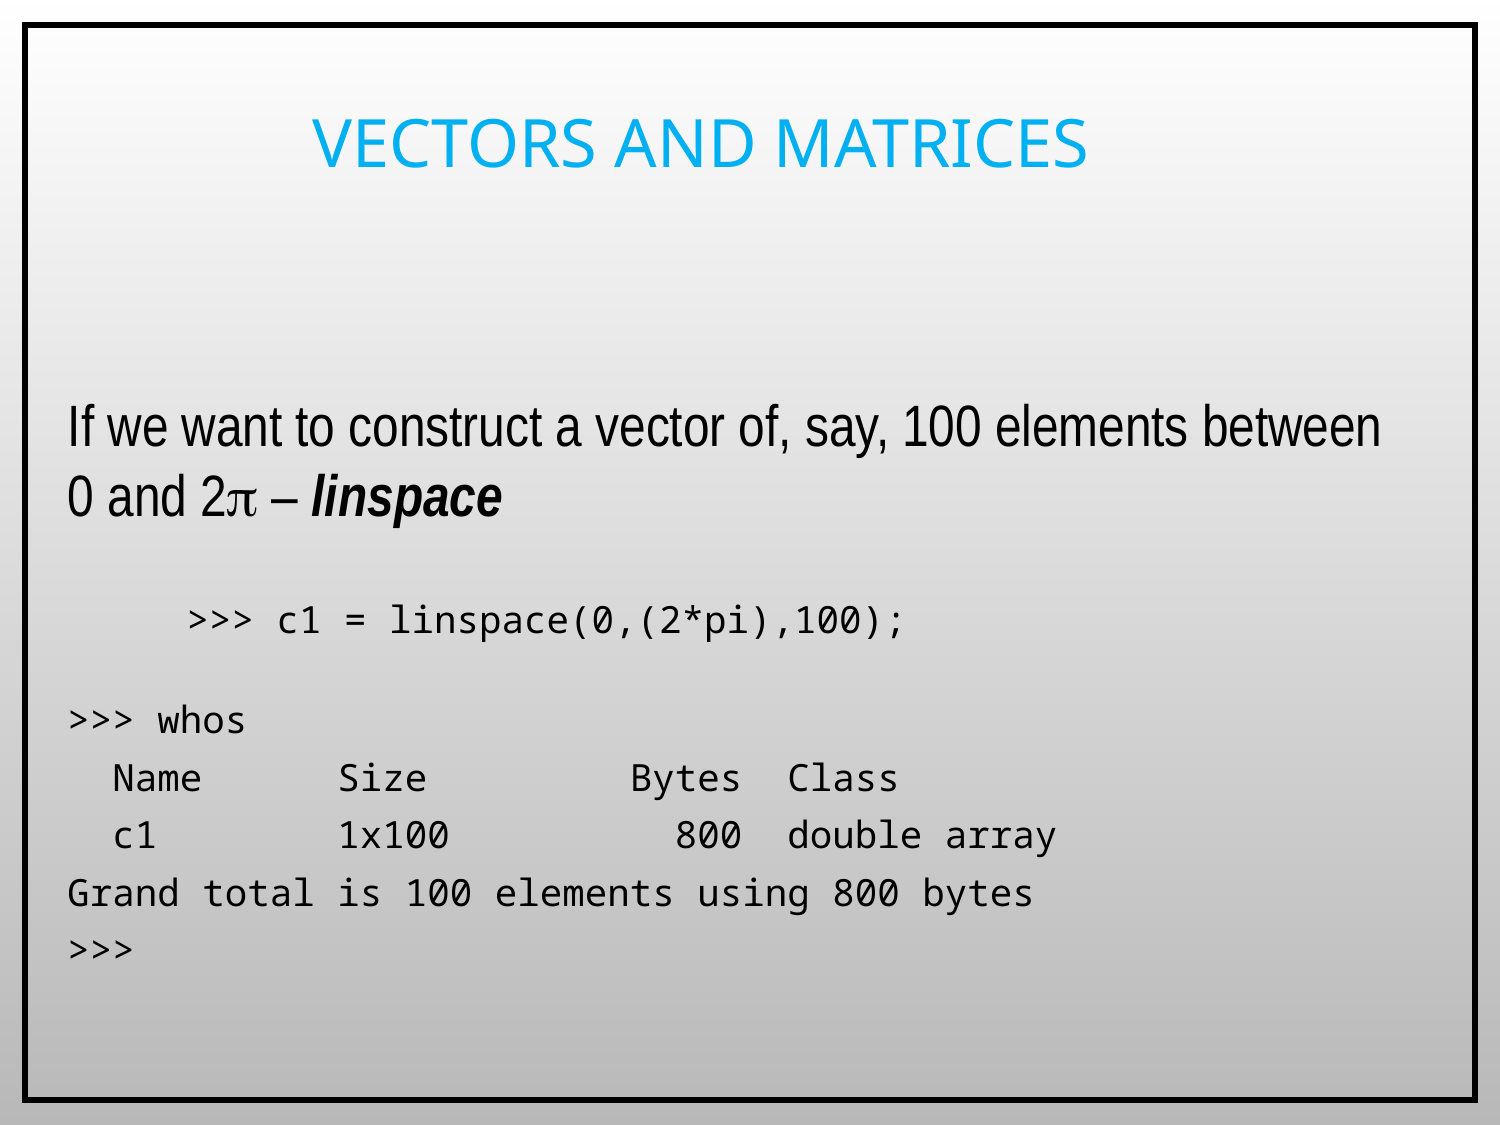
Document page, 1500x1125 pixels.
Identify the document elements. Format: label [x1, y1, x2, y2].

text_box [24, 24, 1475, 1100]
